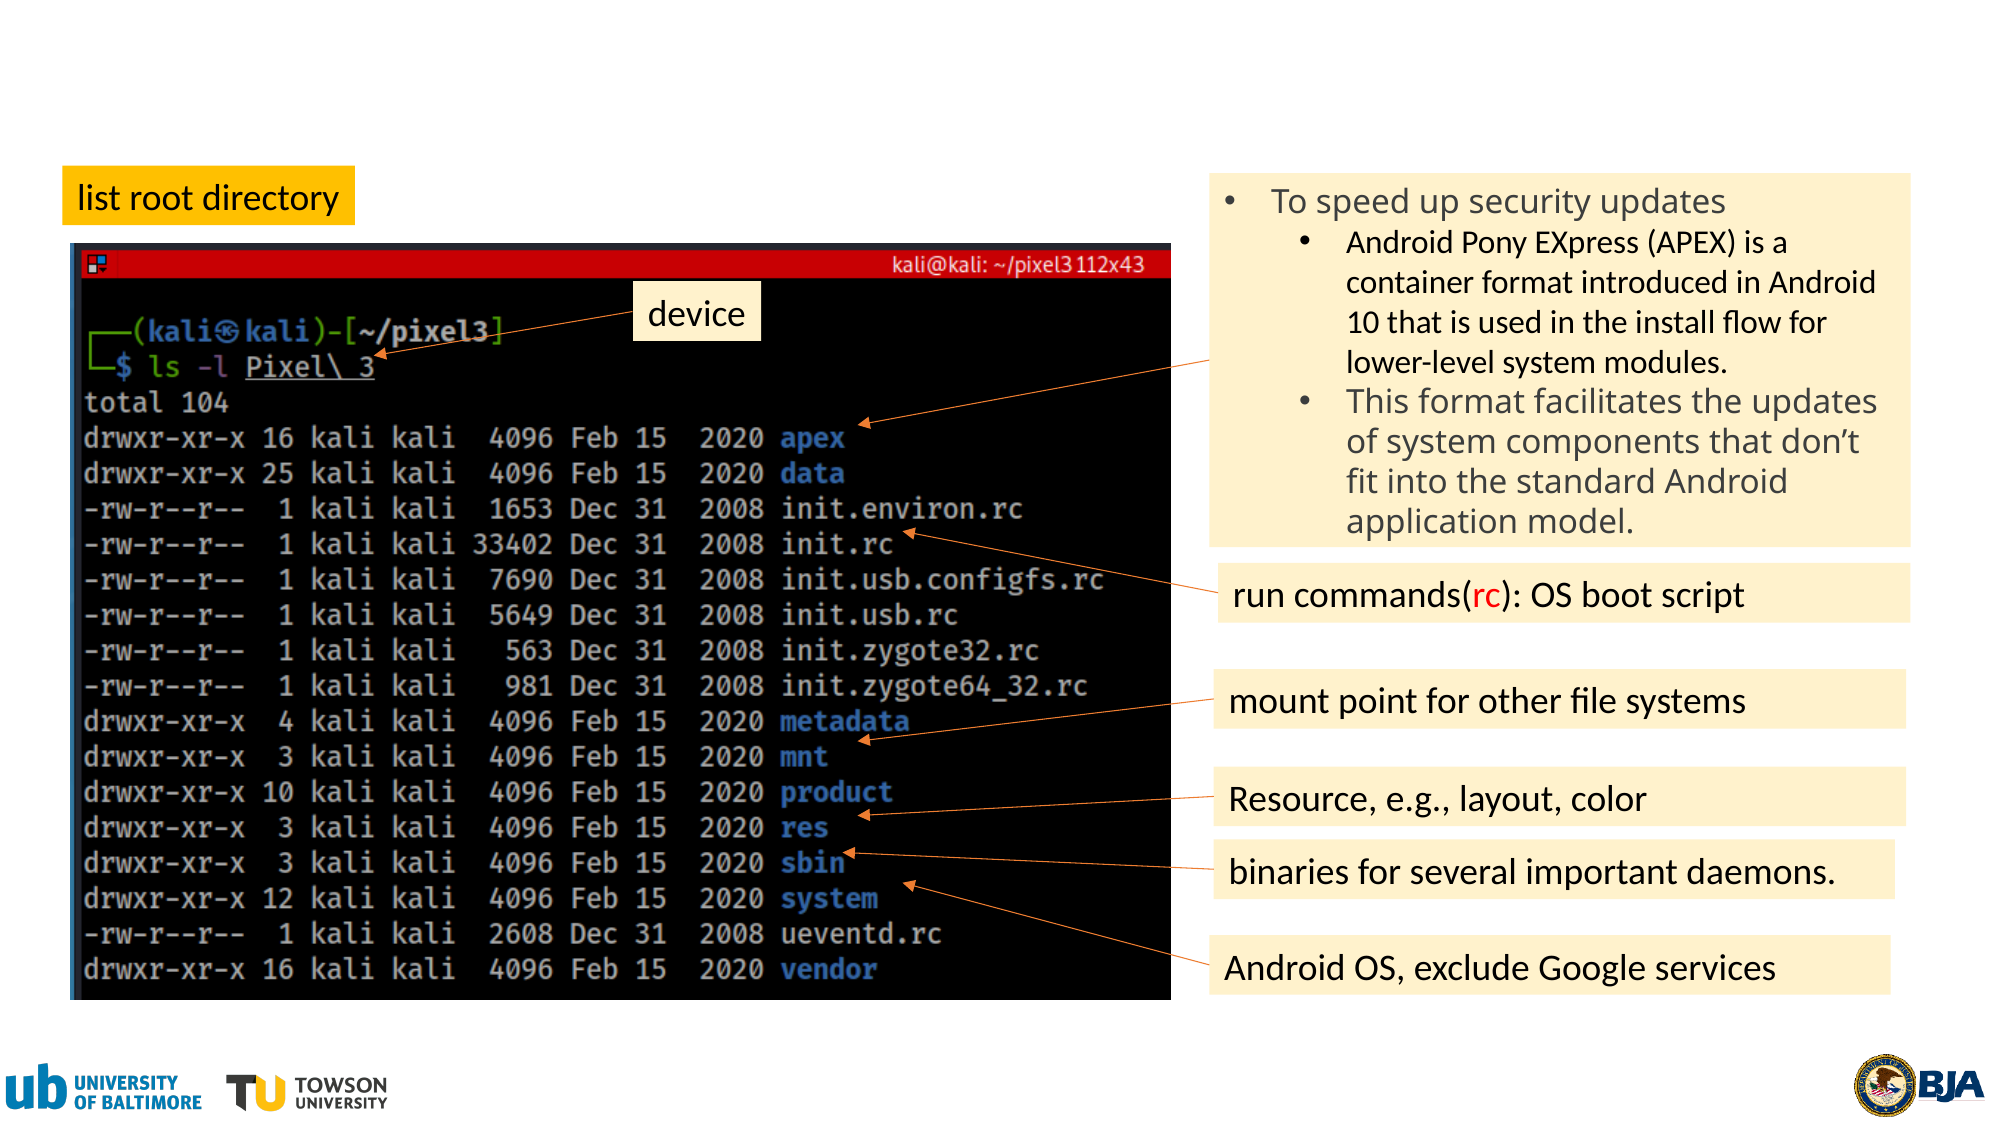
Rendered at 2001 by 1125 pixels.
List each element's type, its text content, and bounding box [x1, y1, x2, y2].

text_box list root directory [62, 165, 355, 226]
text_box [902, 531, 1219, 594]
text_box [857, 699, 1214, 742]
text_box binaries for several important daemons. [1213, 839, 1895, 900]
text_box To speed up security updates Android Pony EXpress (APEX) is a container format introduced in Android 10 that is used in the install flow for lower-level system modules. This format facilitates the updates of system components that don’t fit into the standard Android application model. [1209, 173, 1911, 548]
text_box run commands(rc): OS boot script [1218, 562, 1911, 623]
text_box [857, 342, 1210, 426]
picture [70, 243, 1171, 1000]
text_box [842, 852, 1214, 870]
picture [1854, 1054, 1986, 1117]
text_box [902, 882, 1210, 966]
text_box Android OS, exclude Google services [1209, 935, 1891, 995]
text_box mount point for other file systems [1213, 669, 1907, 729]
text_box Resource, e.g., layout, color [1213, 766, 1907, 827]
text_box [373, 311, 633, 356]
picture [0, 1031, 407, 1125]
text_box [857, 796, 1214, 816]
